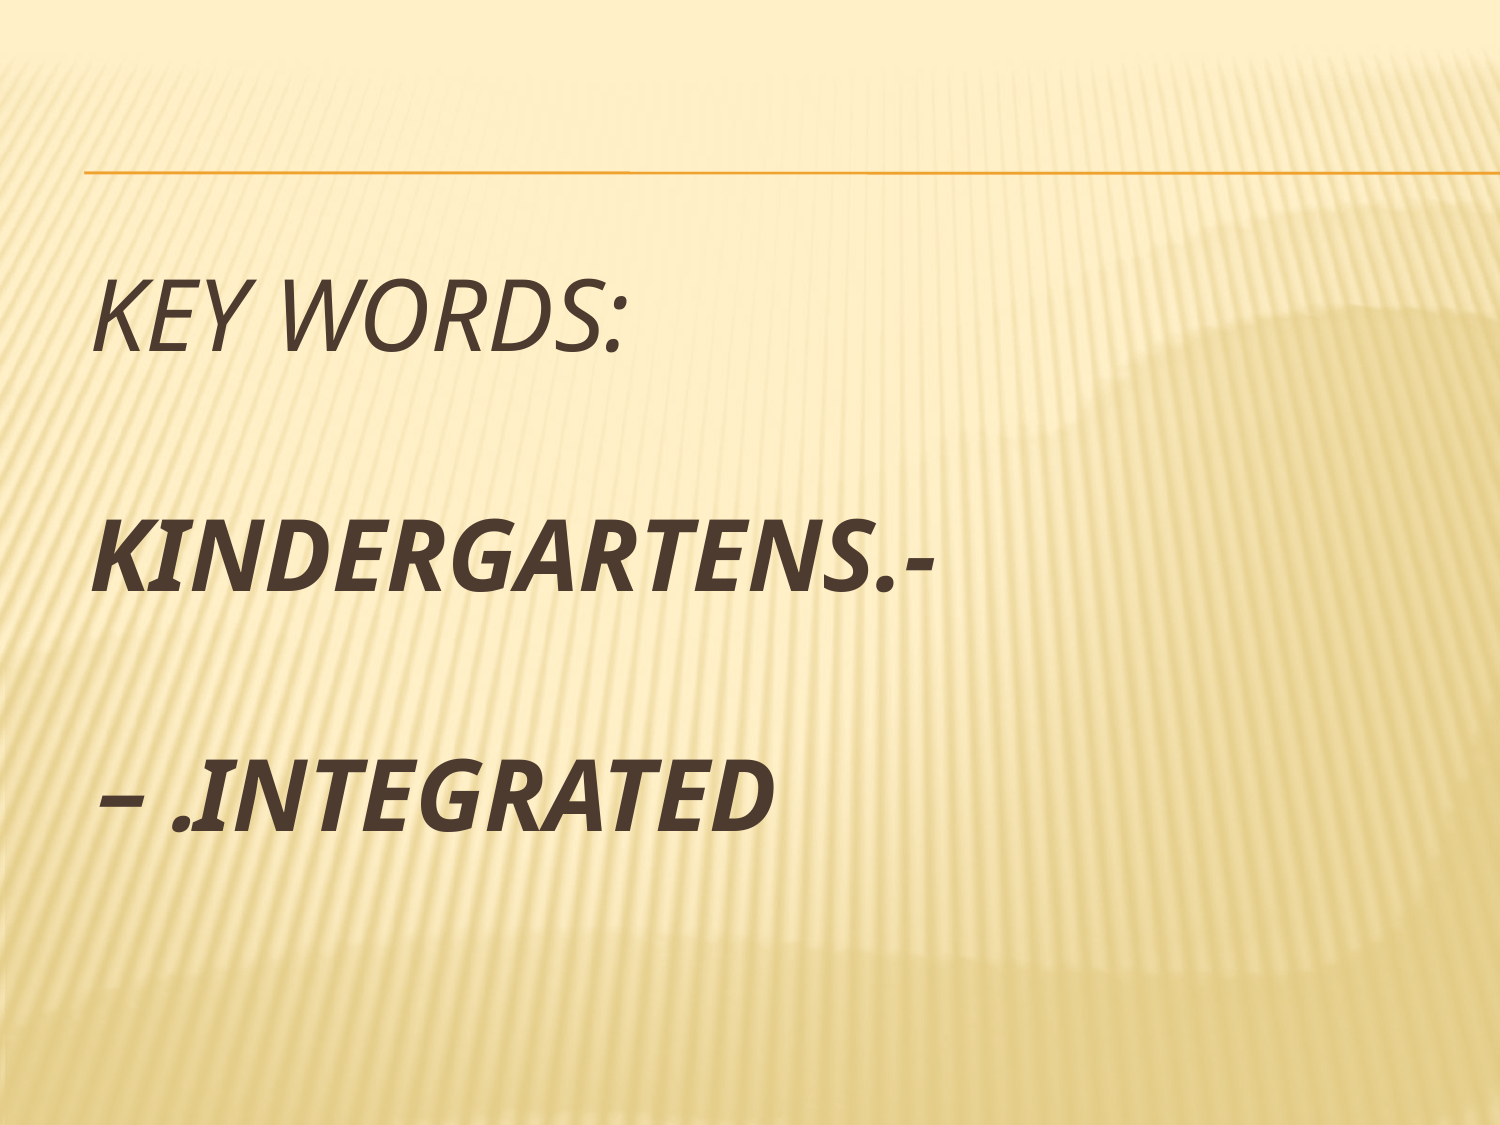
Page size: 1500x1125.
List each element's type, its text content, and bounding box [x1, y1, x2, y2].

title Key words: Kindergartens.- Integrated. – [75, 45, 1425, 1059]
